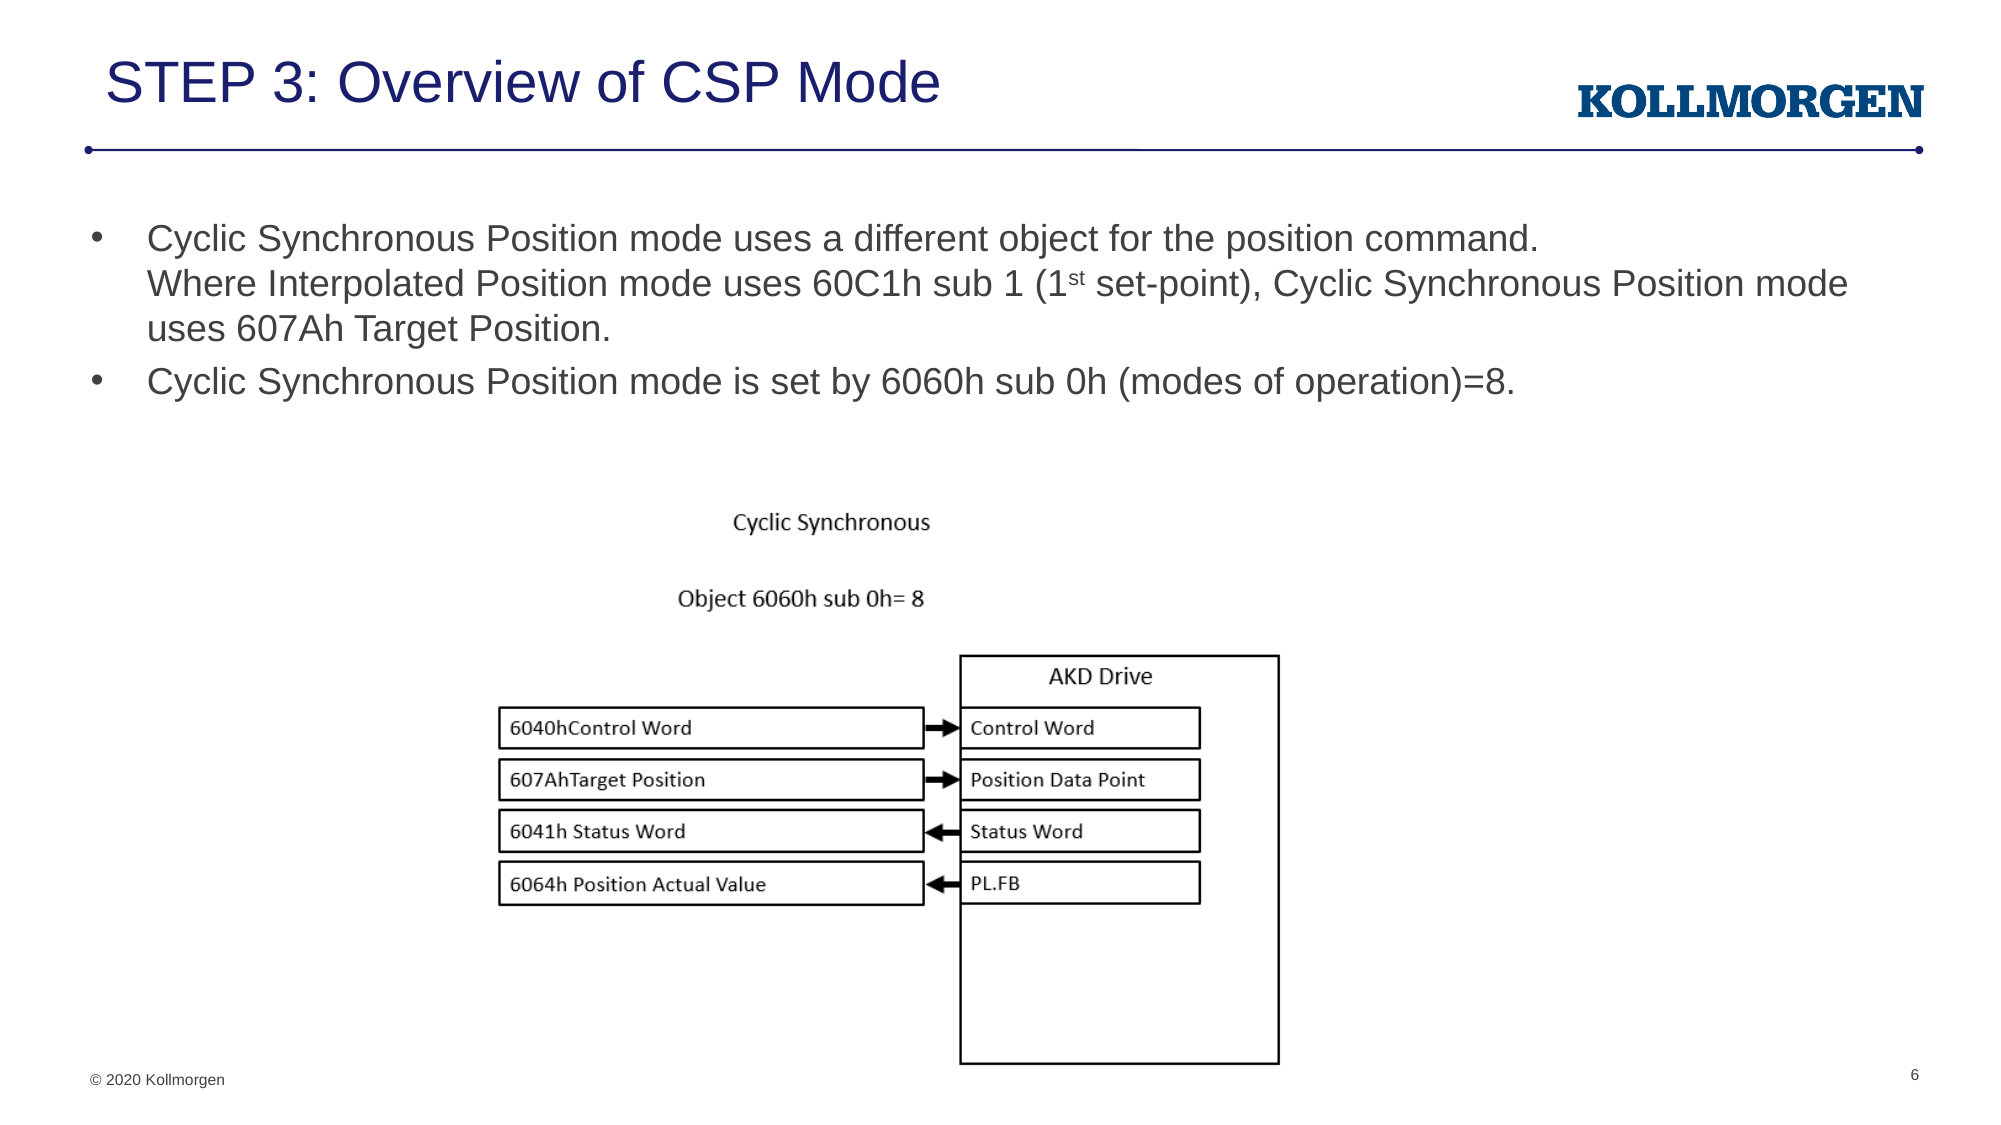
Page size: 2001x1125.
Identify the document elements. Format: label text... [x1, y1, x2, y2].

list Cyclic Synchronous Position mode uses a different object for the position command. Where Interpolated Position mode uses 60C1h sub 1 (1st set-point), Cyclic Synchronous Position mode uses 607Ah Target Position. Cyclic Synchronous Position mode is set by 6060h sub 0h (modes of operation)=8. [90, 214, 1918, 975]
title STEP 3: Overview of CSP Mode [90, 36, 1816, 139]
picture [433, 501, 1322, 1107]
picture [1816, 84, 1924, 118]
